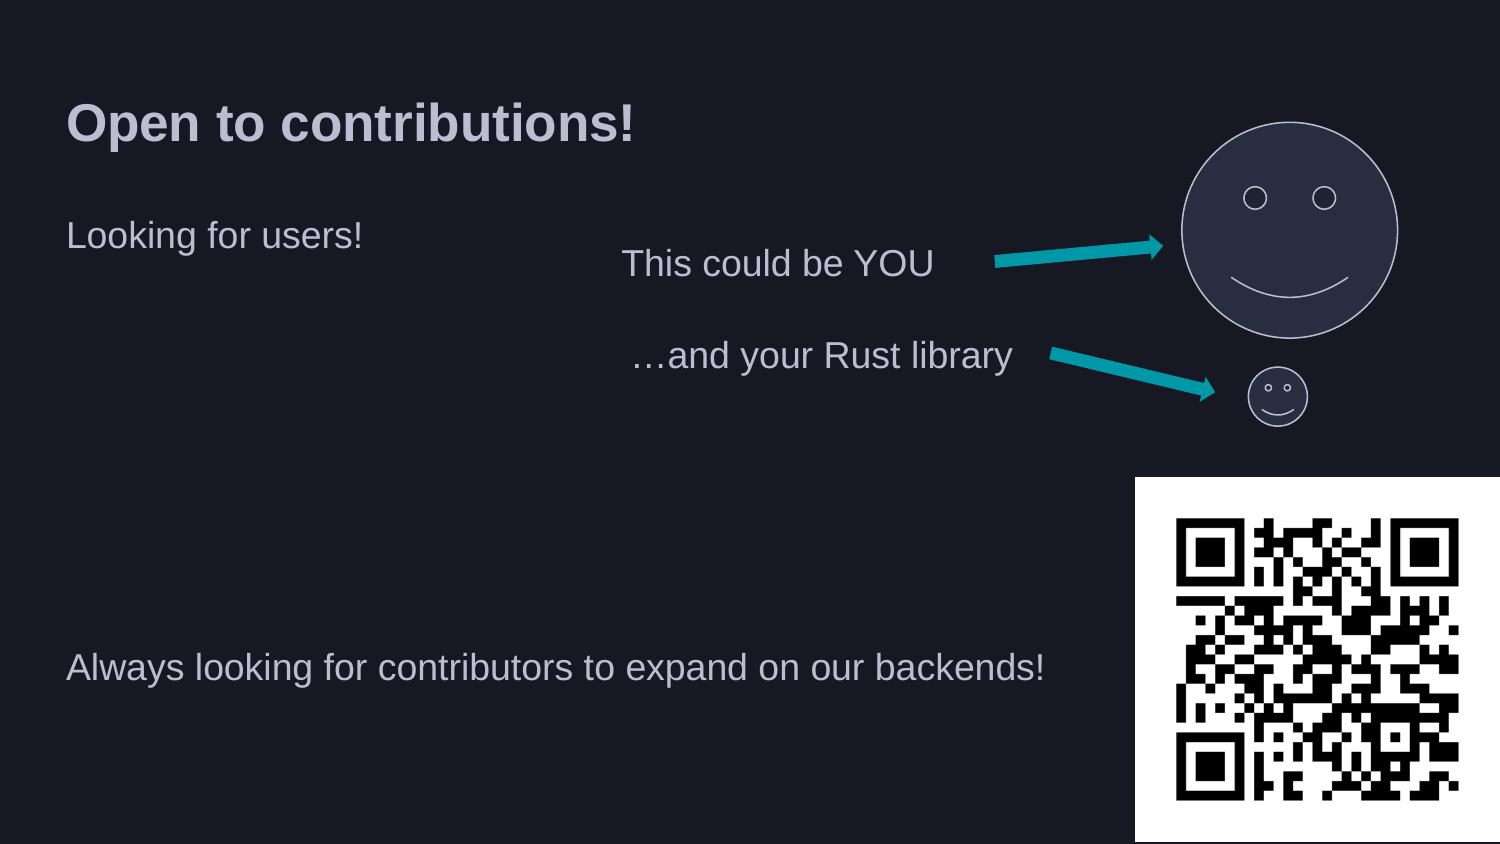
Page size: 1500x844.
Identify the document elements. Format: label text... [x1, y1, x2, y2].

text_box [994, 234, 1164, 268]
text_box [1181, 122, 1398, 339]
text_box This could be YOU [606, 224, 1037, 300]
list Looking for users! [51, 189, 1449, 750]
picture [1135, 476, 1500, 842]
text_box [1049, 346, 1216, 402]
title Open to contributions! [51, 72, 1449, 167]
text_box Always looking for contributors to expand on our backends! [51, 621, 1102, 704]
text_box …and your Rust library [606, 316, 1037, 392]
text_box [1248, 367, 1308, 427]
